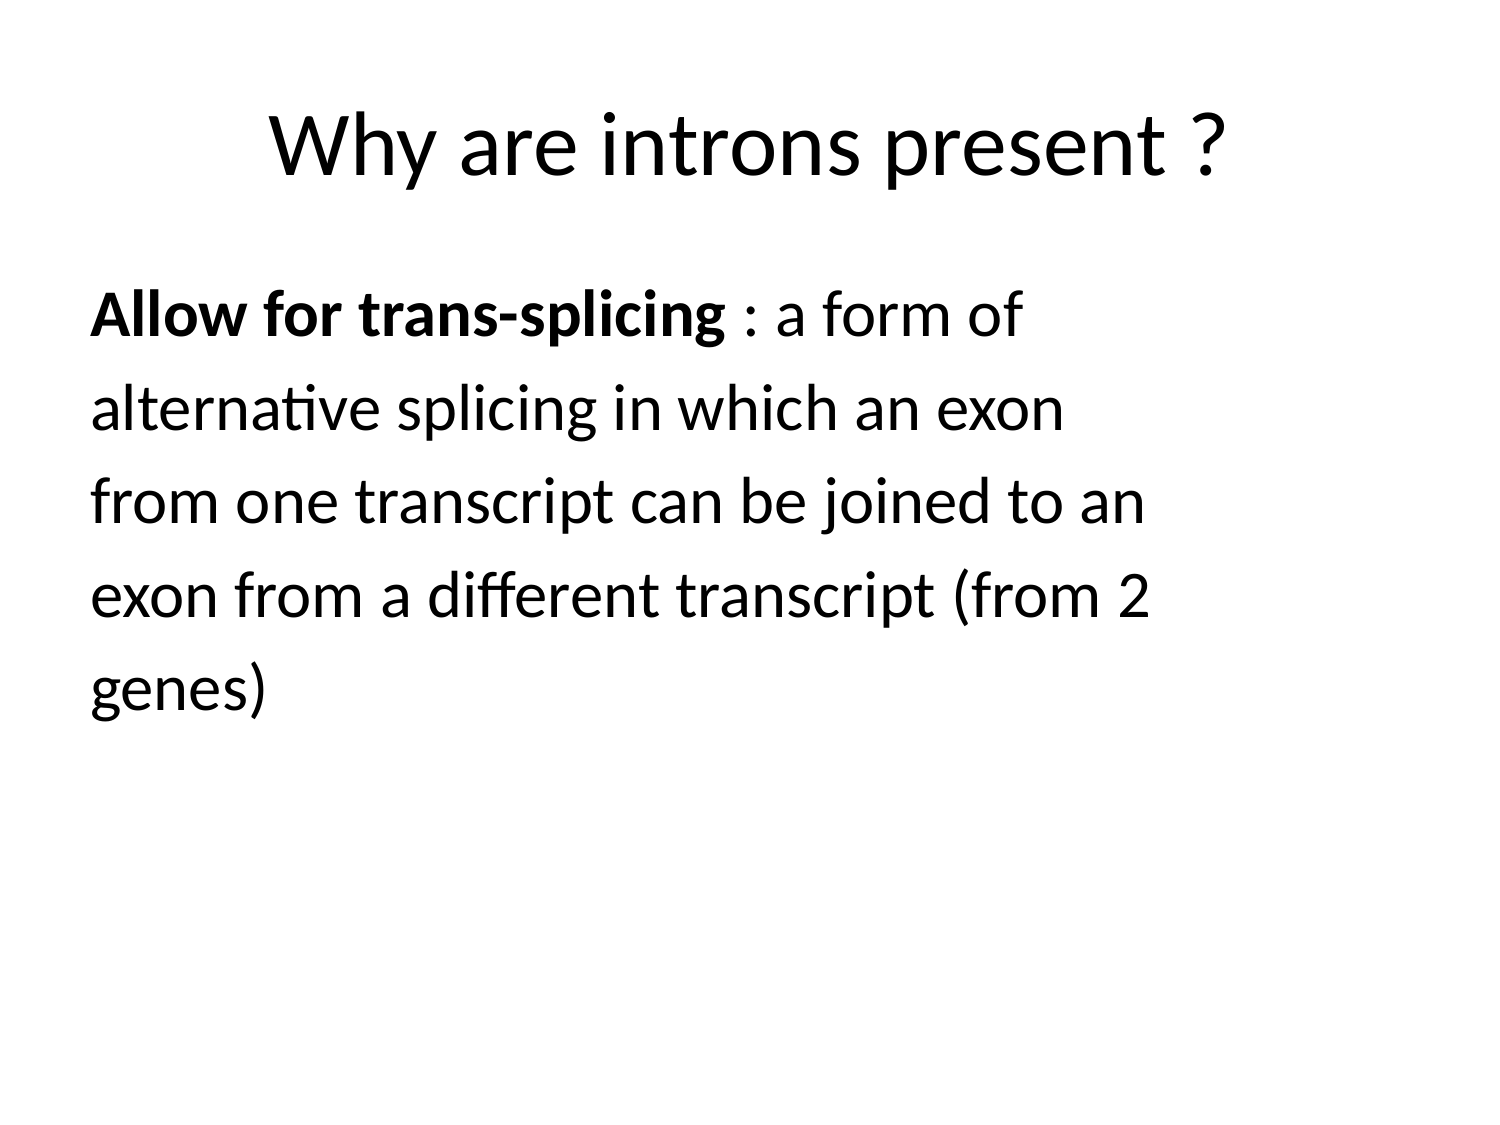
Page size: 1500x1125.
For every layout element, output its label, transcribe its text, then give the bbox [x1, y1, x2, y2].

title Why are introns present ? [75, 45, 1425, 233]
list Allow for trans-splicing : a form of alternative splicing in which an exon from one transcript can be joined to an exon from a different transcript (from 2 genes) [75, 262, 1425, 1005]
